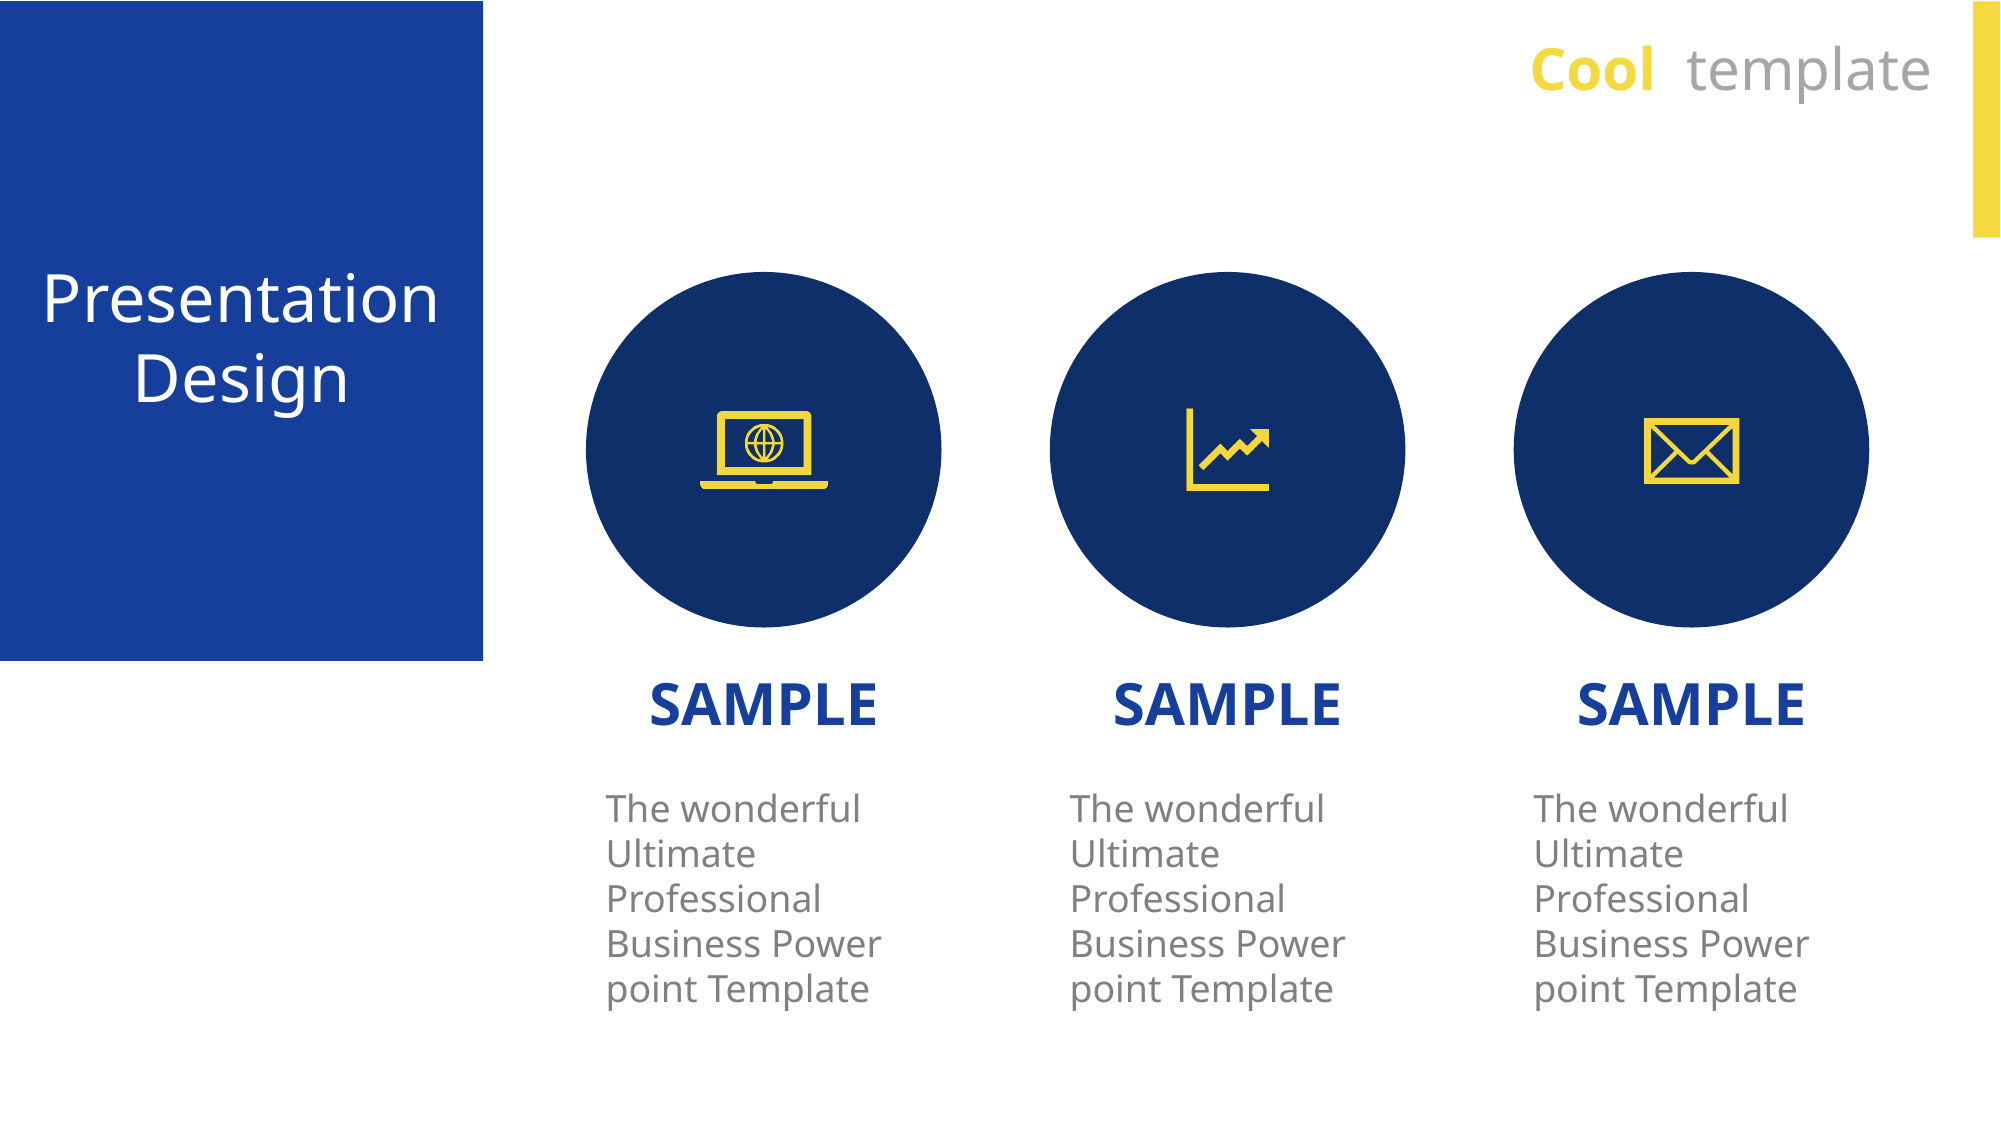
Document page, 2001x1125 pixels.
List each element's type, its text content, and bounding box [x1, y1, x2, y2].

picture [1634, 394, 1749, 509]
text_box The wonderful Ultimate Professional Business Power point Template [1054, 778, 1401, 1018]
text_box SAMPLE [1518, 659, 1865, 745]
text_box [584, 270, 943, 629]
text_box [0, 0, 484, 237]
picture [1169, 391, 1286, 509]
text_box [1512, 270, 1871, 629]
text_box Presentation Design [0, 237, 484, 423]
text_box [1048, 270, 1407, 629]
text_box SAMPLE [1054, 659, 1401, 745]
text_box The wonderful Ultimate Professional Business Power point Template [590, 778, 937, 1018]
text_box Cool template [1514, 25, 1947, 110]
picture [696, 382, 831, 517]
text_box SAMPLE [590, 659, 937, 745]
text_box The wonderful Ultimate Professional Business Power point Template [1518, 778, 1865, 1018]
text_box [1972, 0, 2000, 239]
text_box [0, 423, 484, 662]
